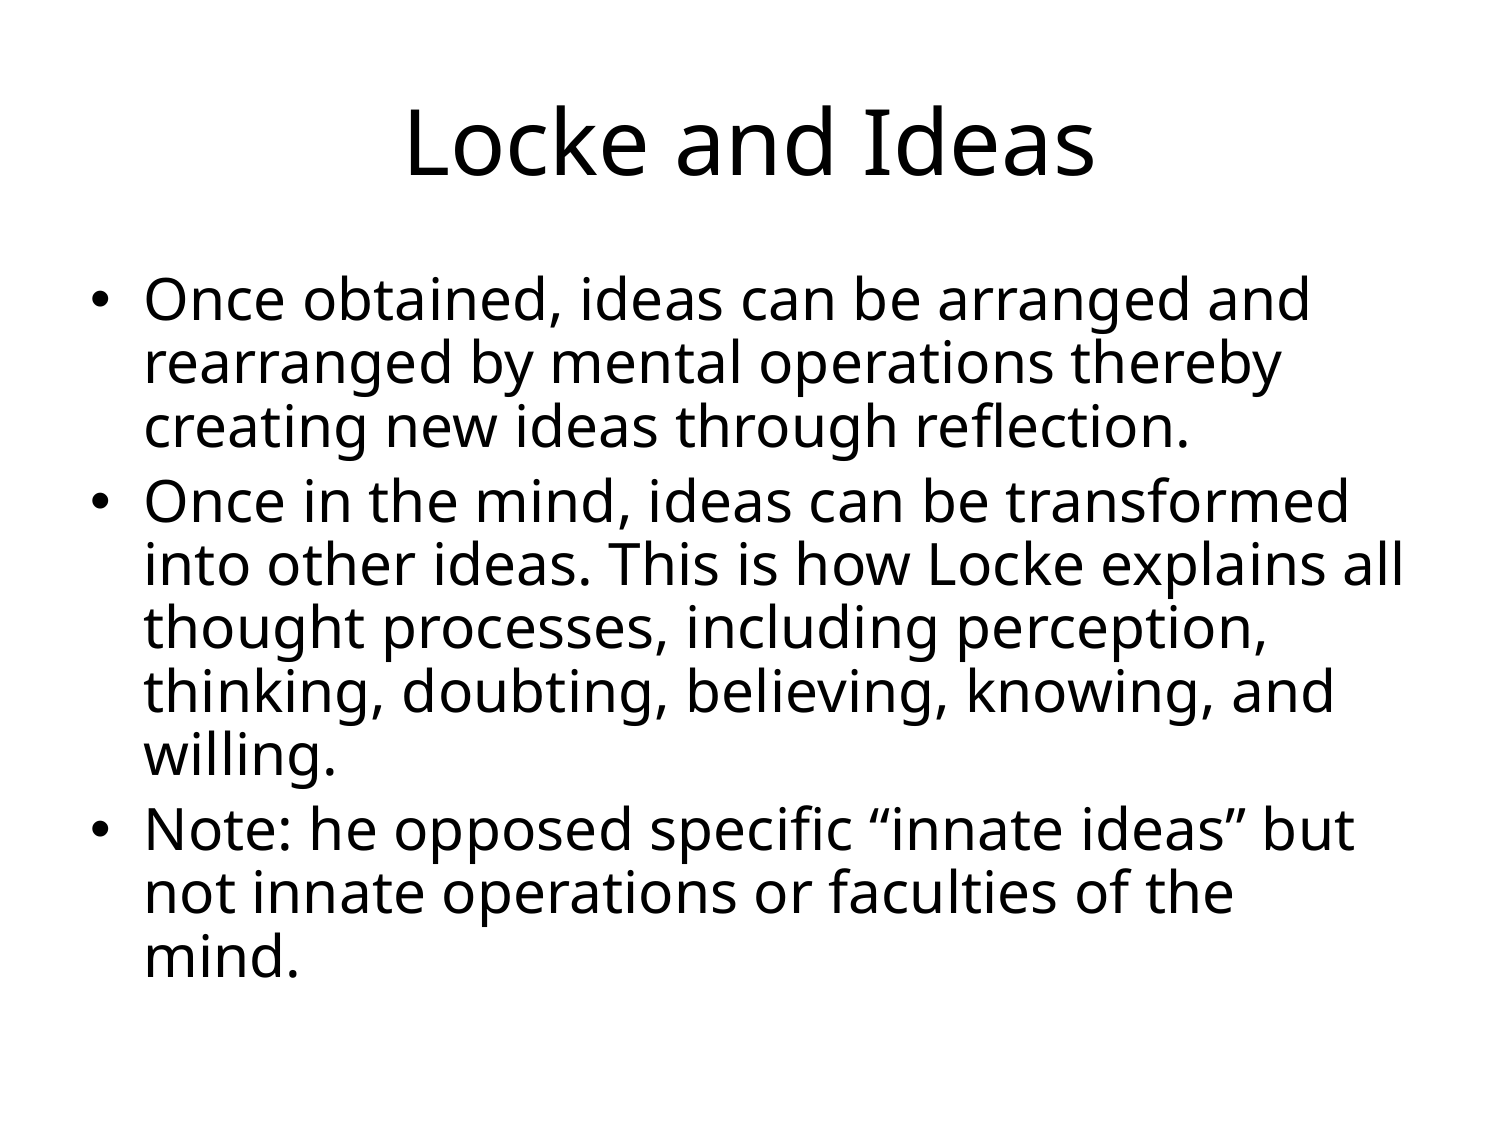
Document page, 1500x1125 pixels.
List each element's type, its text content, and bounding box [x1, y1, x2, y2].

list Once obtained, ideas can be arranged and rearranged by mental operations thereby creating new ideas through reflection. Once in the mind, ideas can be transformed into other ideas. This is how Locke explains all thought processes, including perception, thinking, doubting, believing, knowing, and willing. Note: he opposed specific “innate ideas” but not innate operations or faculties of the mind. [74, 262, 1426, 1006]
title Locke and Ideas [74, 44, 1426, 233]
